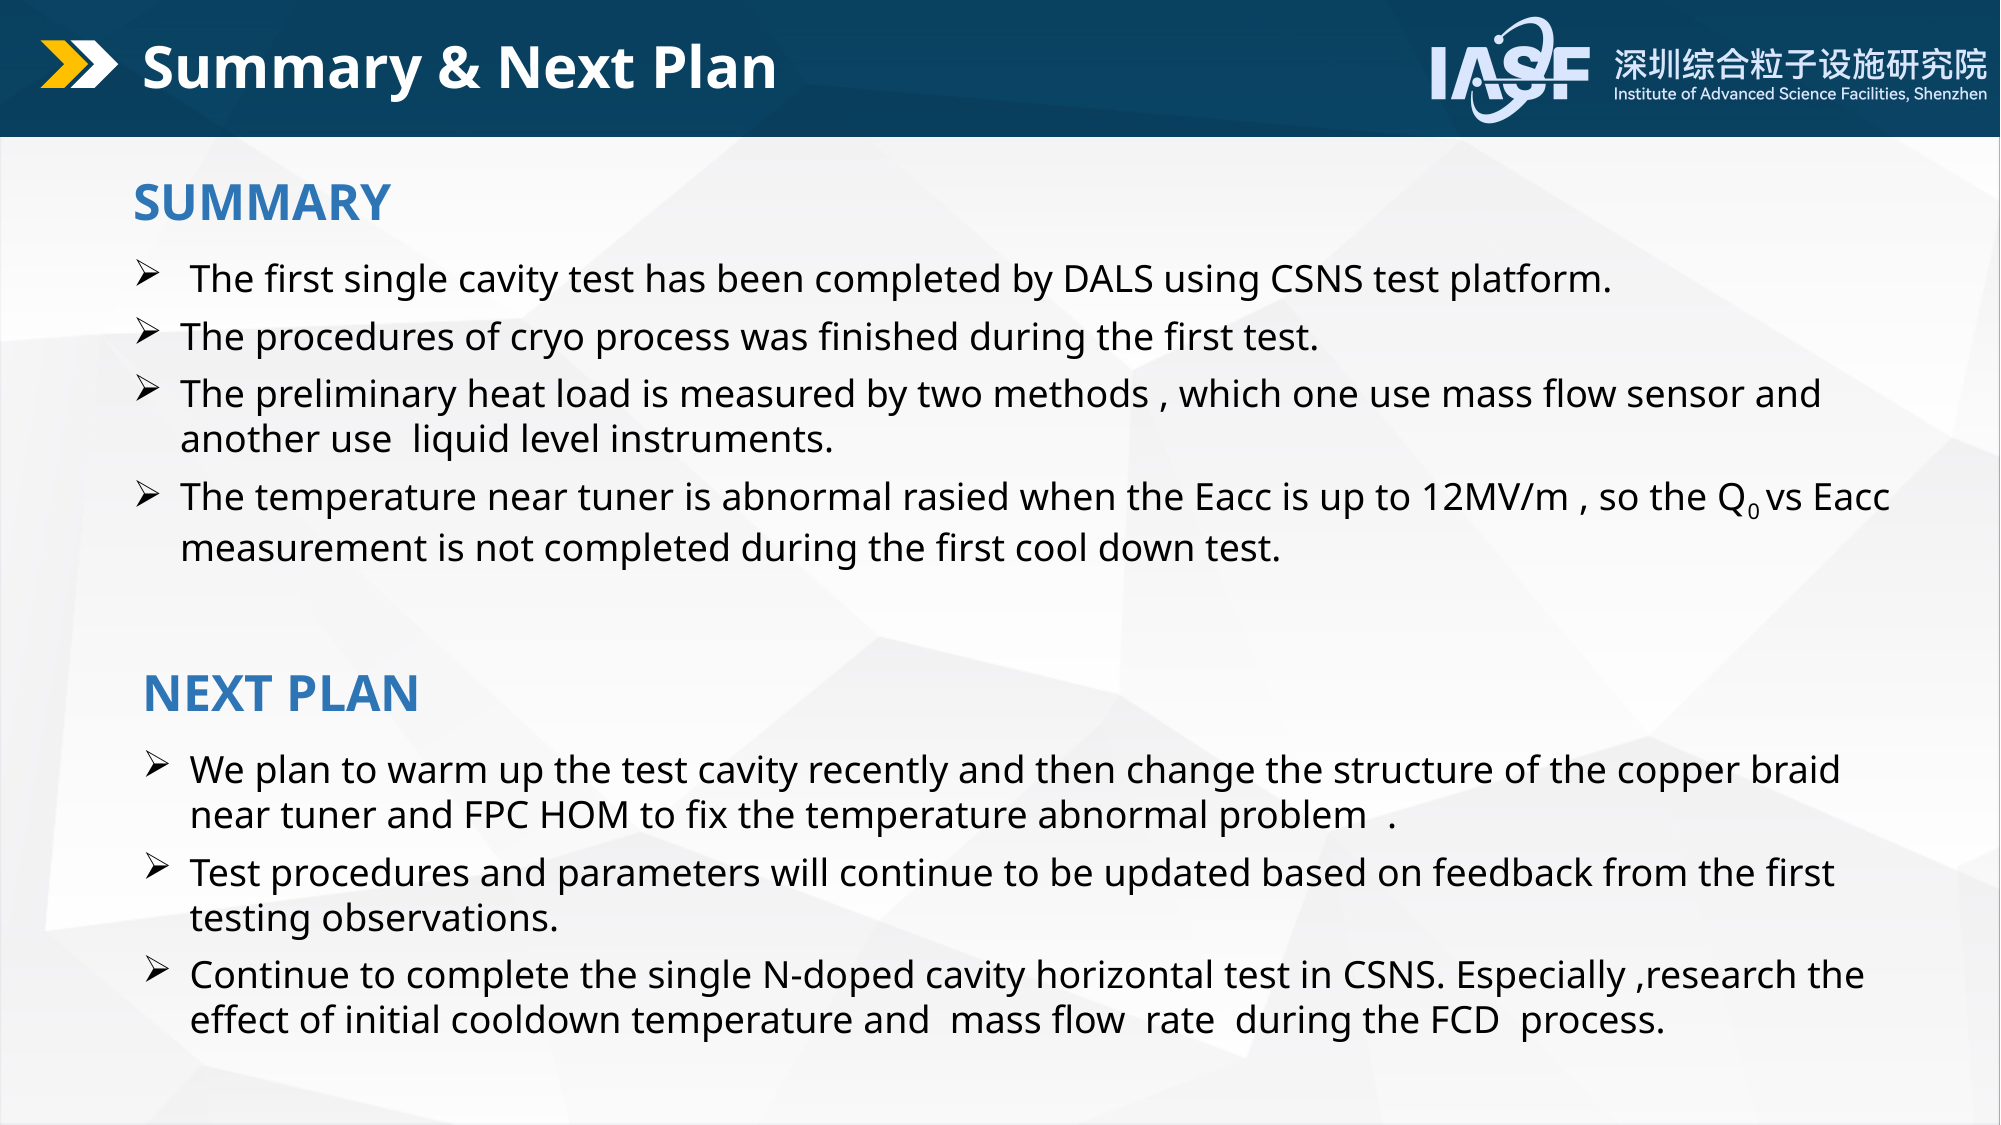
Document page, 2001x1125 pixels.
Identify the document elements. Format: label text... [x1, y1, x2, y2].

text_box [40, 40, 119, 89]
text_box NEXT PLAN We plan to warm up the test cavity recently and then change the structure of the copper braid near tuner and FPC HOM to fix the temperature abnormal problem . Test procedures and parameters will continue to be updated based on feedback from the first testing observations. Continue to complete the single N-doped cavity horizontal test in CSNS. Especially ,research the effect of initial cooldown temperature and mass flow rate during the FCD process. [127, 653, 1907, 1049]
picture [0, 0, 2000, 1125]
text_box Summary & Next Plan [128, 23, 1195, 108]
text_box SUMMARY The first single cavity test has been completed by DALS using CSNS test platform. The procedures of cryo process was finished during the first test. The preliminary heat load is measured by two methods , which one use mass flow sensor and another use liquid level instruments. The temperature near tuner is abnormal rasied when the Eacc is up to 12MV/m , so the Q0 vs Eacc measurement is not completed during the first cool down test. [118, 162, 1907, 692]
